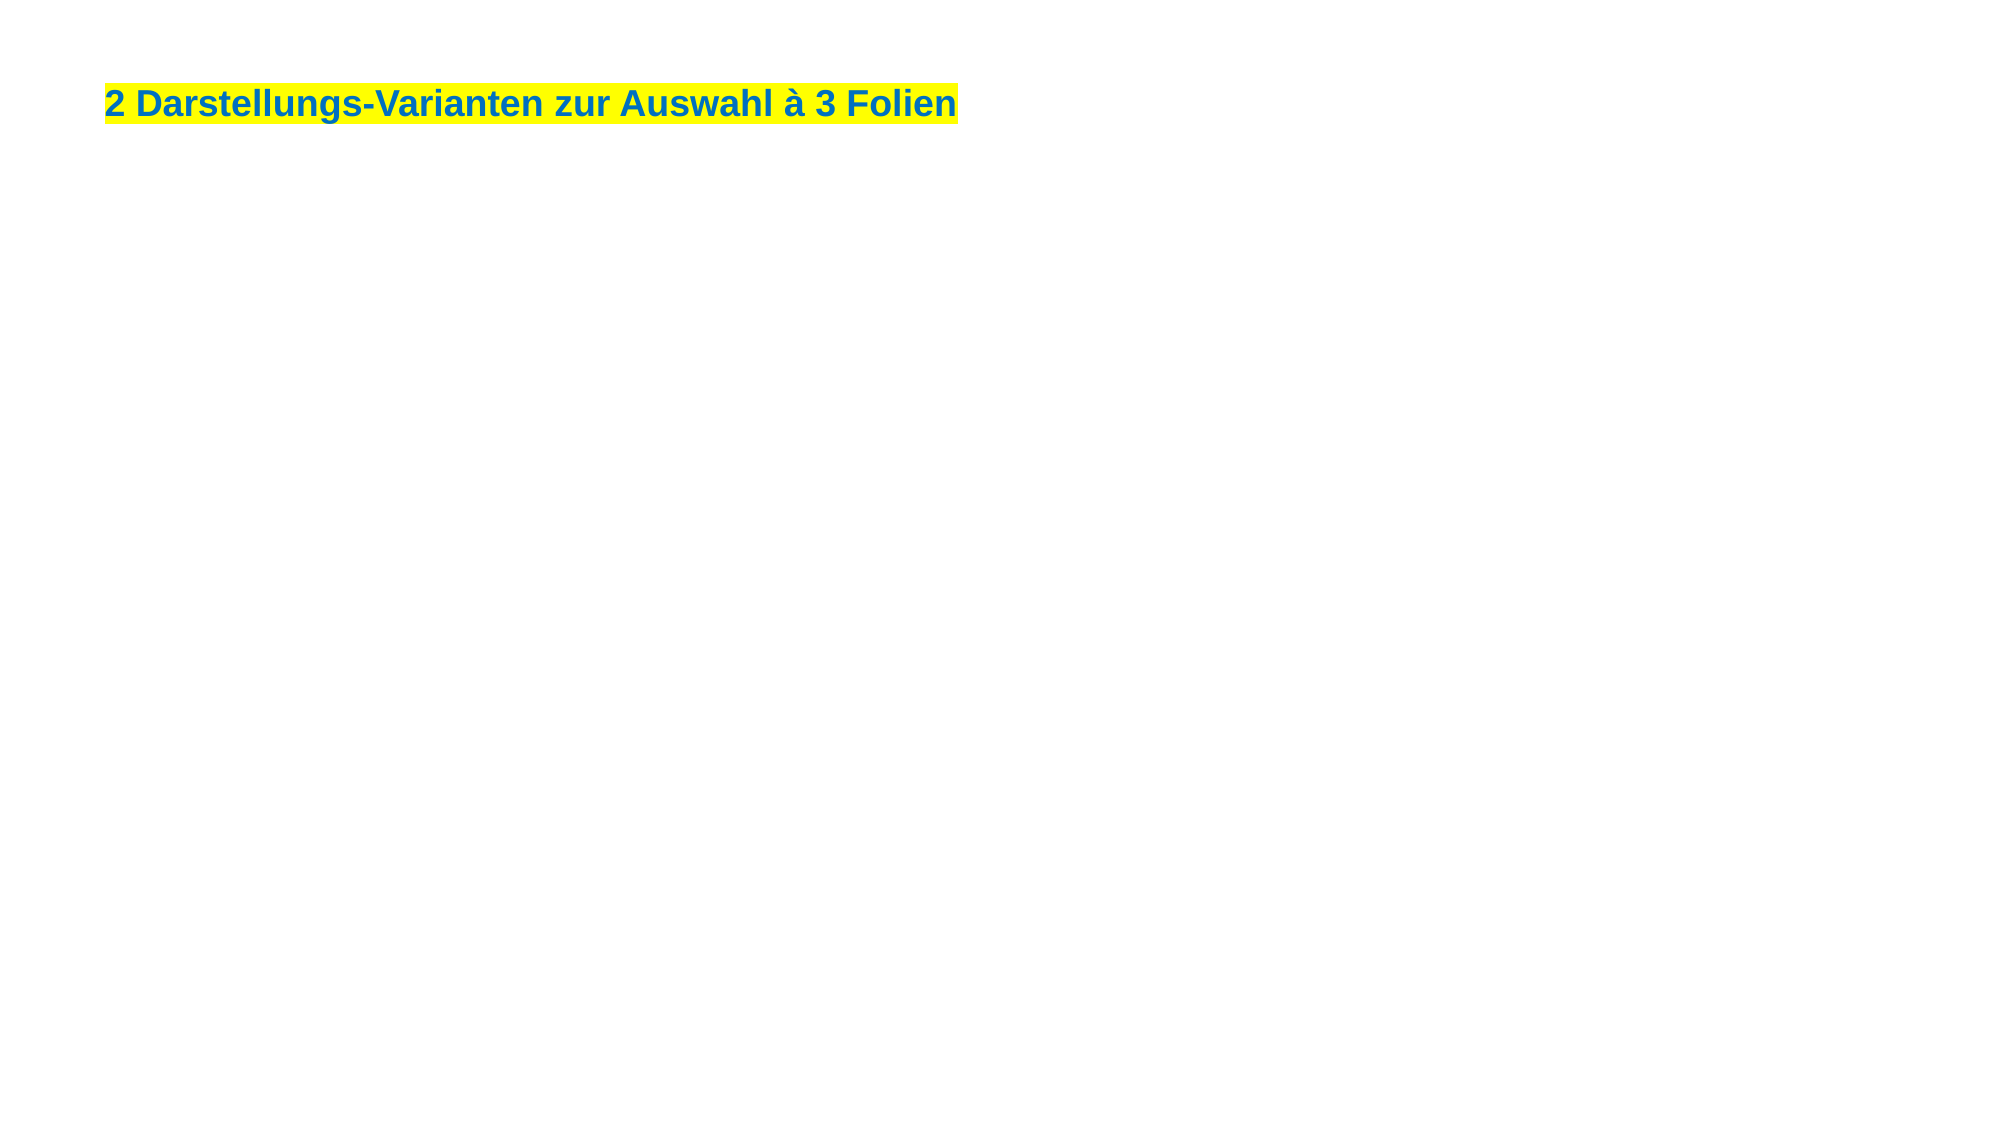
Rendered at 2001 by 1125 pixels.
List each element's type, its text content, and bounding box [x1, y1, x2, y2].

text_box 2 Darstellungs-Varianten zur Auswahl à 3 Folien [89, 71, 1178, 132]
